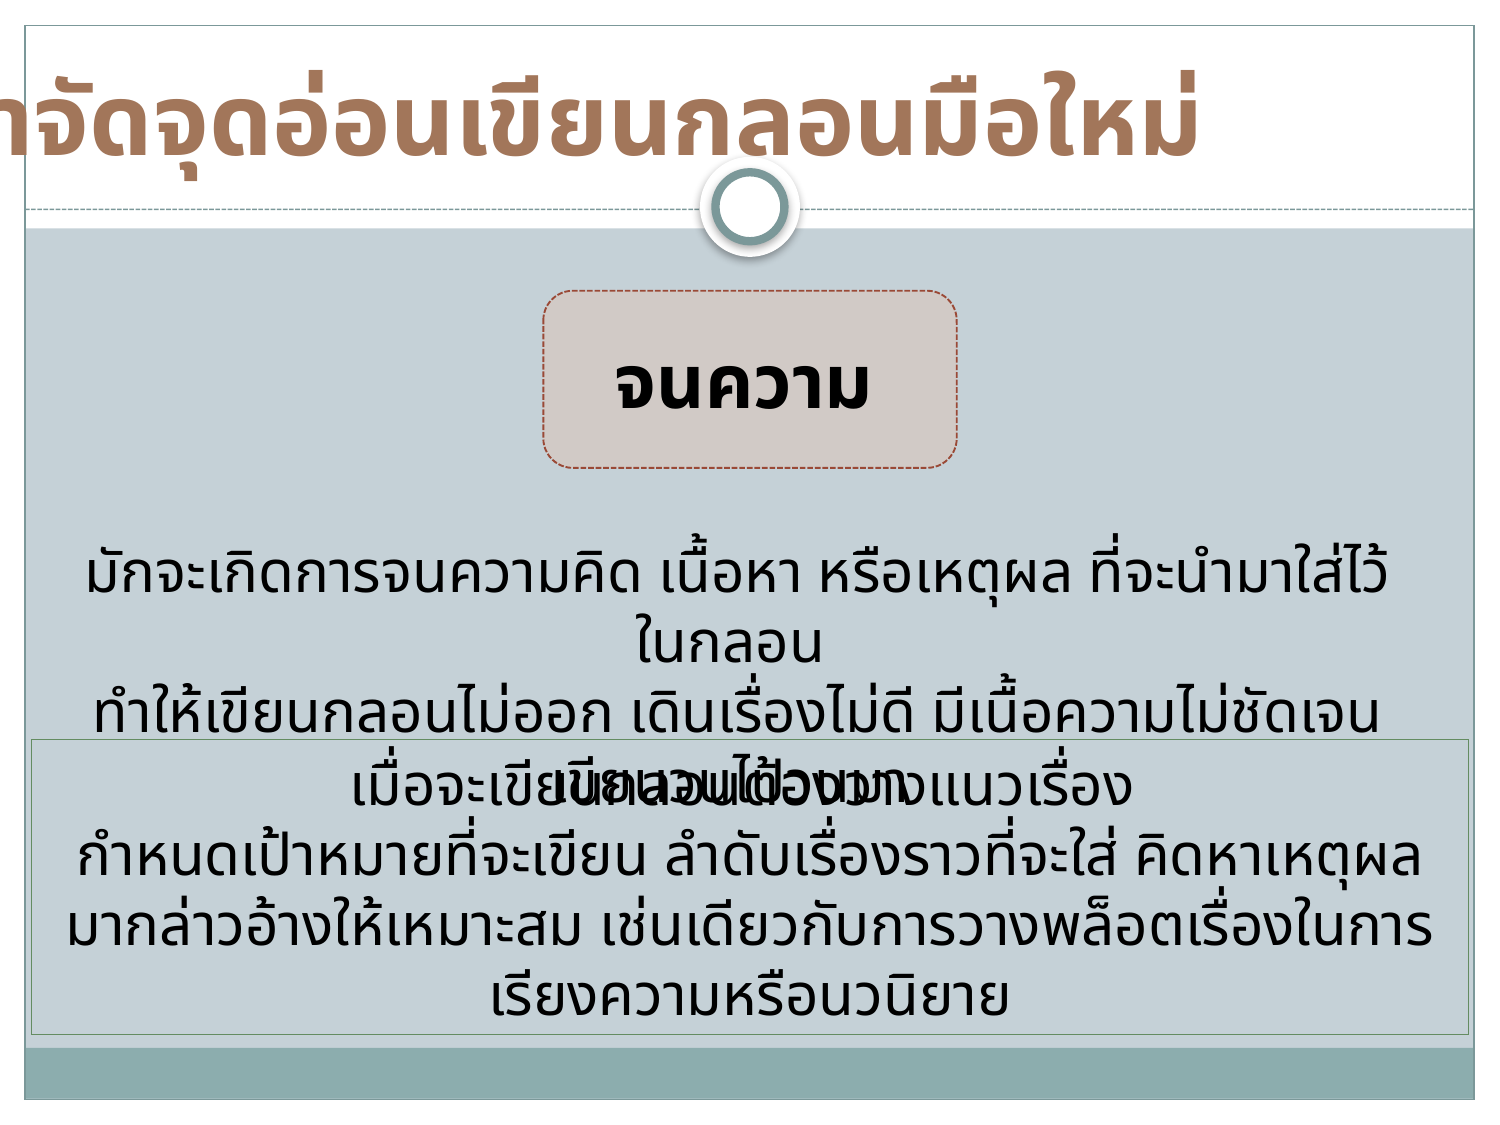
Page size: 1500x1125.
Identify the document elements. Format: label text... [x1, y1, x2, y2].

text_box กำจัดจุดอ่อนเขียนกลอนมือใหม่ [0, 48, 1219, 184]
text_box มักจะเกิดการจนความคิด เนื้อหา หรือเหตุผล ที่จะนำมาใส่ไว้ในกลอน ทำให้เขียนกลอนไม่ออก เดินเรื่องไม่ดี มีเนื้อความไม่ชัดเจน เขียนวนไปวนมา [63, 527, 1412, 739]
text_box เมื่อจะเขียนกลอนต้องวางแนวเรื่อง กำหนดเป้าหมายที่จะเขียน ลำดับเรื่องราวที่จะใส่ คิดหาเหตุผลมากล่าวอ้างให้เหมาะสม เช่นเดียวกับการวางพล็อตเรื่องในการเรียงความหรือนวนิยาย [31, 739, 1469, 1035]
text_box [542, 289, 958, 469]
text_box จนความ [584, 326, 904, 431]
